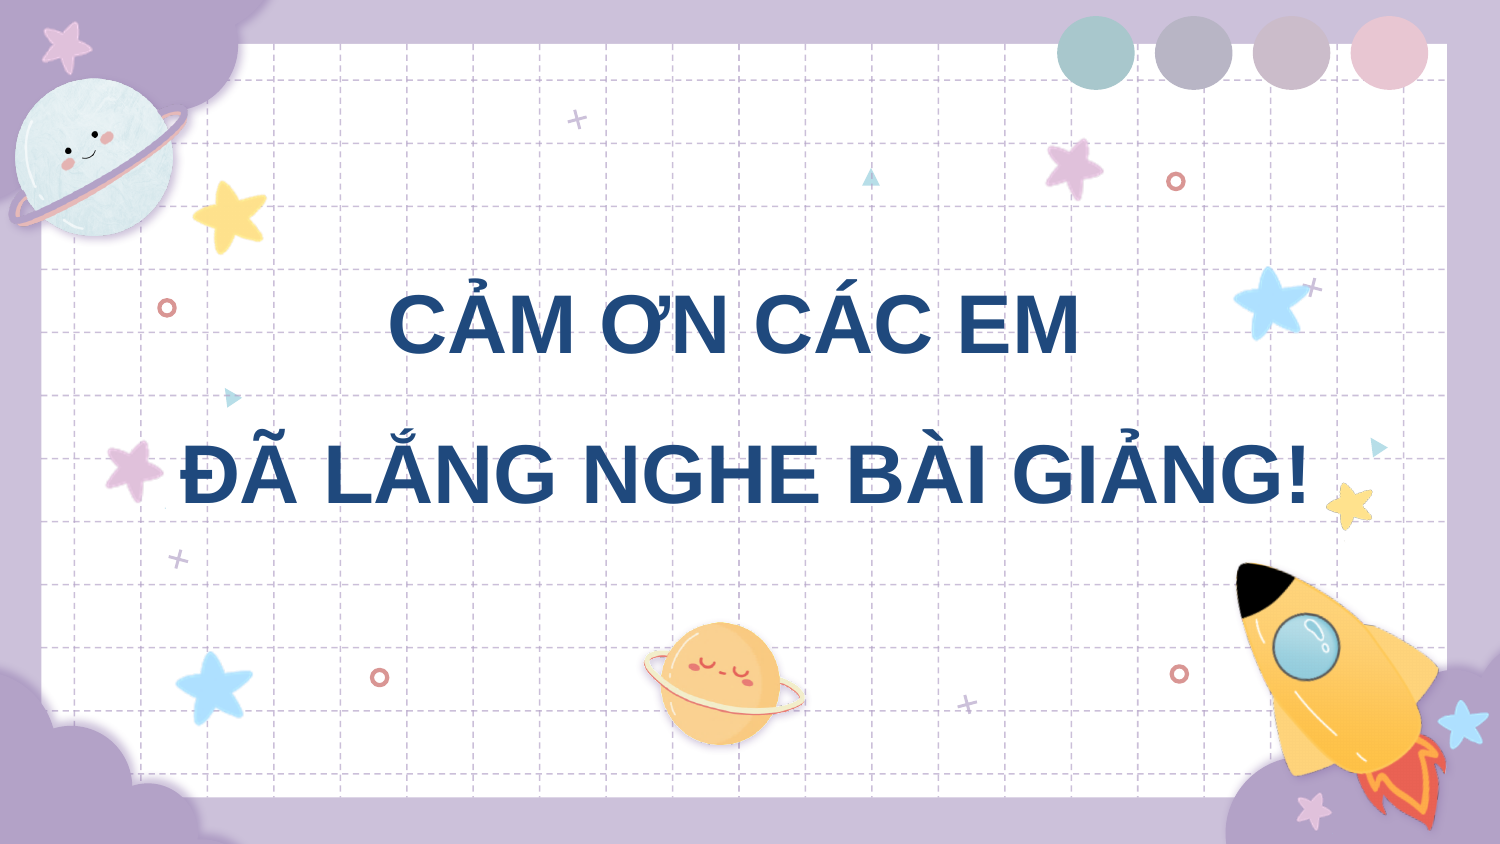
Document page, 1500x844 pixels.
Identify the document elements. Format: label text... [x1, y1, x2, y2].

picture [643, 622, 806, 746]
picture [165, 645, 259, 745]
picture [1037, 133, 1106, 207]
picture [1202, 561, 1493, 834]
picture [1336, 466, 1388, 543]
picture [8, 16, 274, 236]
picture [97, 435, 156, 509]
text_box CẢM ƠN CÁC EM ĐÃ LẮNG NGHE BÀI GIẢNG! [156, 209, 1336, 532]
